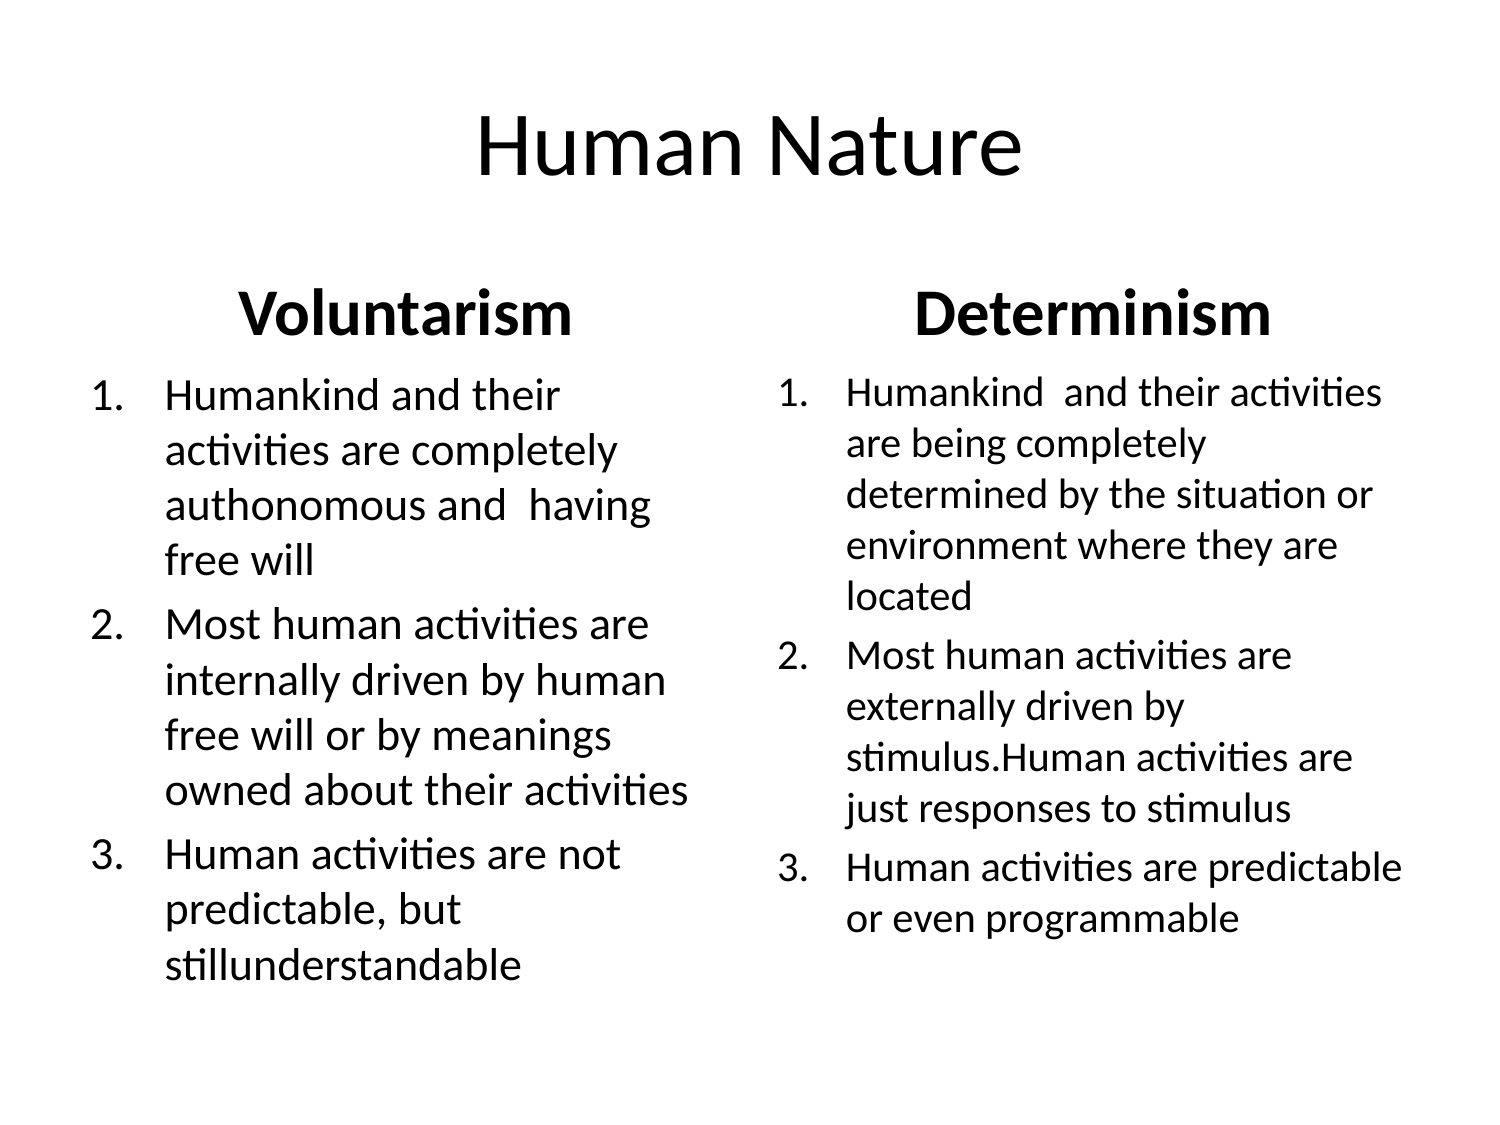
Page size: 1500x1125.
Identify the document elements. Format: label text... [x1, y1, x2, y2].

title Human Nature [75, 45, 1425, 233]
list Determinism [761, 251, 1425, 356]
list Voluntarism [75, 251, 738, 356]
list Humankind and their activities are being completely determined by the situation or environment where they are located Most human activities are externally driven by stimulus.Human activities are just responses to stimulus Human activities are predictable or even programmable [761, 356, 1425, 1005]
list Humankind and their activities are completely authonomous and having free will Most human activities are internally driven by human free will or by meanings owned about their activities Human activities are not predictable, but stillunderstandable [75, 356, 738, 1005]
